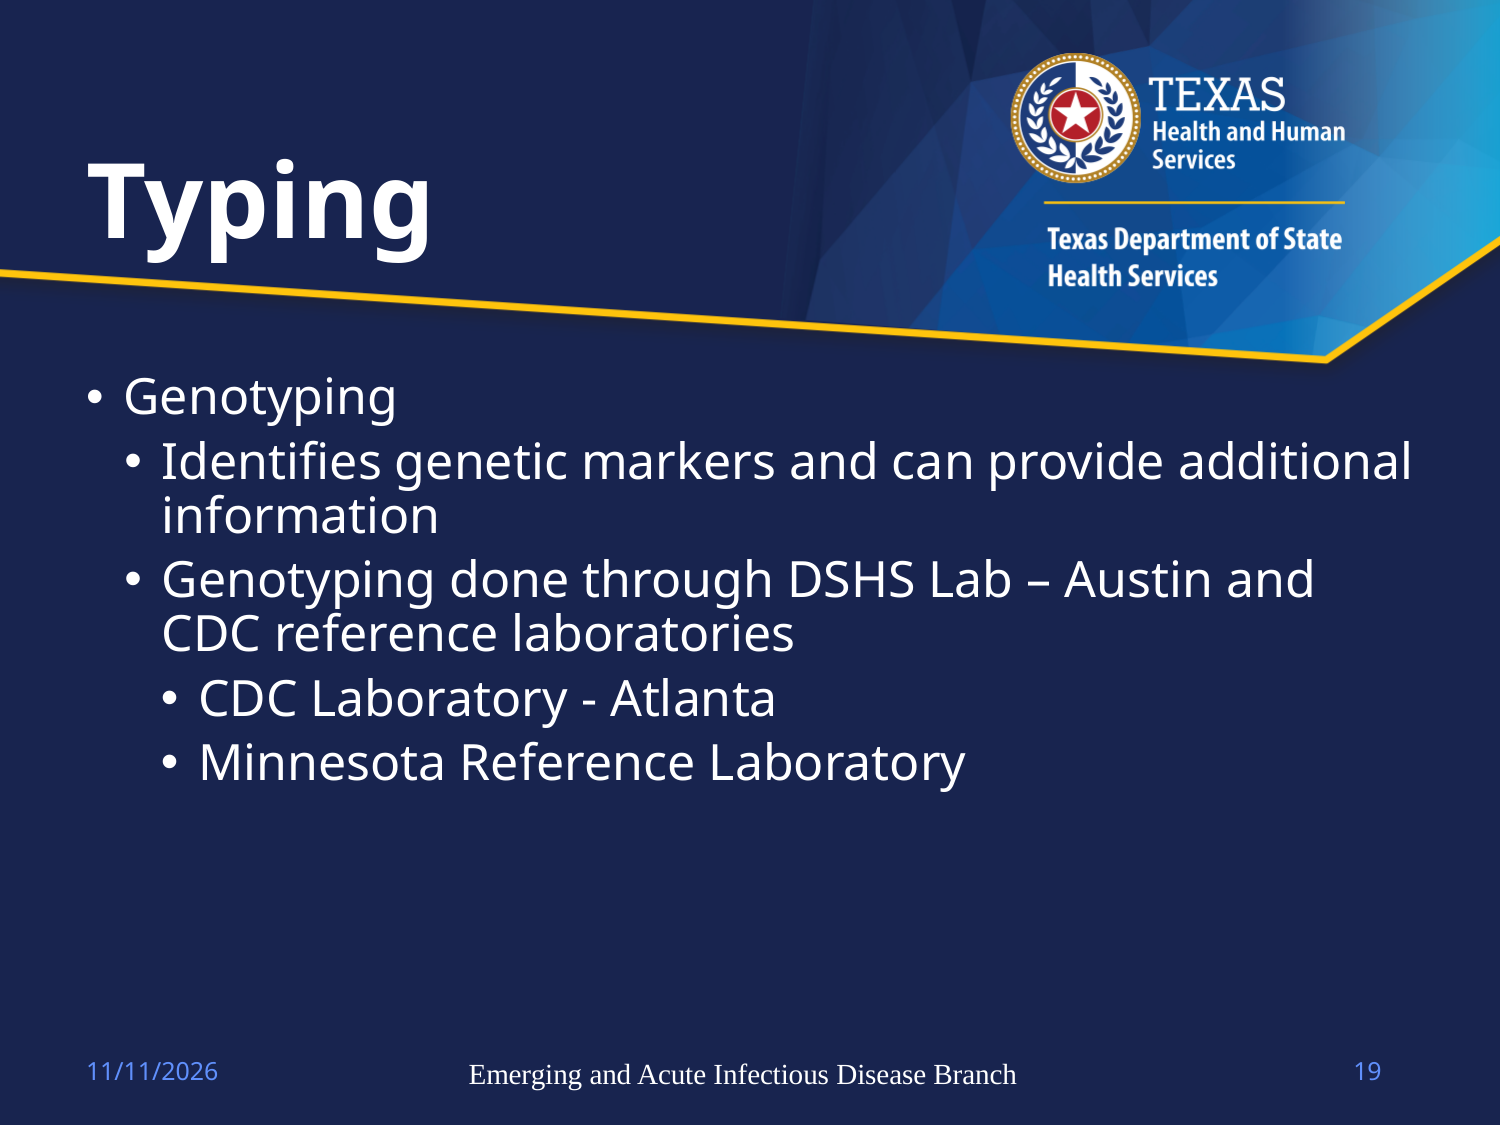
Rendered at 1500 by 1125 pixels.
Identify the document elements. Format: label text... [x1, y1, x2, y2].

list Genotyping Identifies genetic markers and can provide additional information Genotyping done through DSHS Lab – Austin and CDC reference laboratories CDC Laboratory - Atlanta Minnesota Reference Laboratory [71, 364, 1445, 1002]
title Typing [71, 26, 911, 270]
picture [0, 0, 1500, 1125]
footer Emerging and Acute Infectious Disease Branch [354, 1042, 1131, 1103]
slide_number 19 [1160, 1042, 1397, 1103]
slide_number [71, 1042, 318, 1103]
